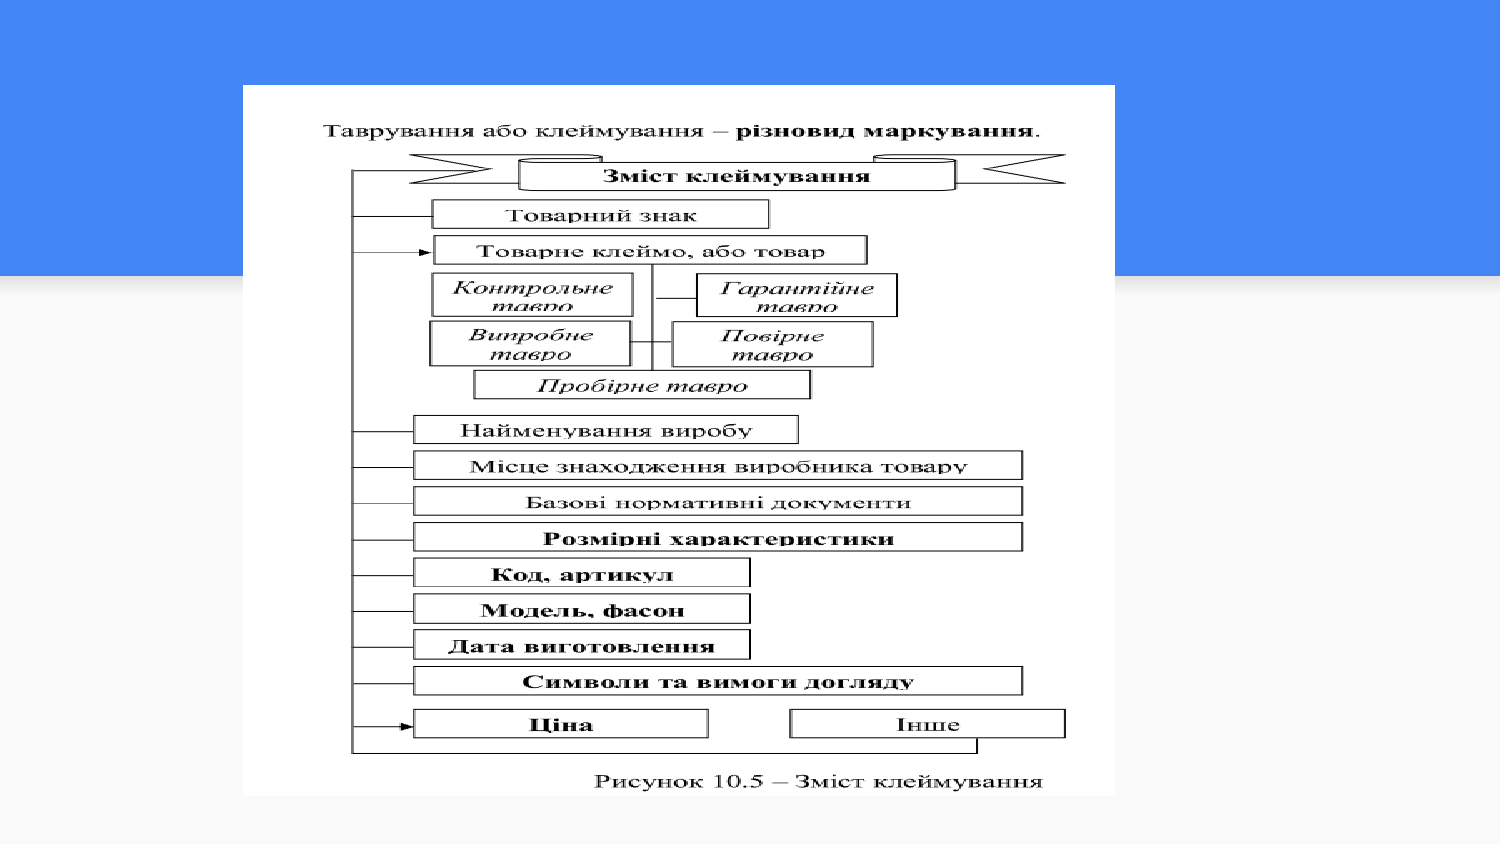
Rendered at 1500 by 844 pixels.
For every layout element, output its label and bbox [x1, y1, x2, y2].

picture [242, 85, 1115, 797]
